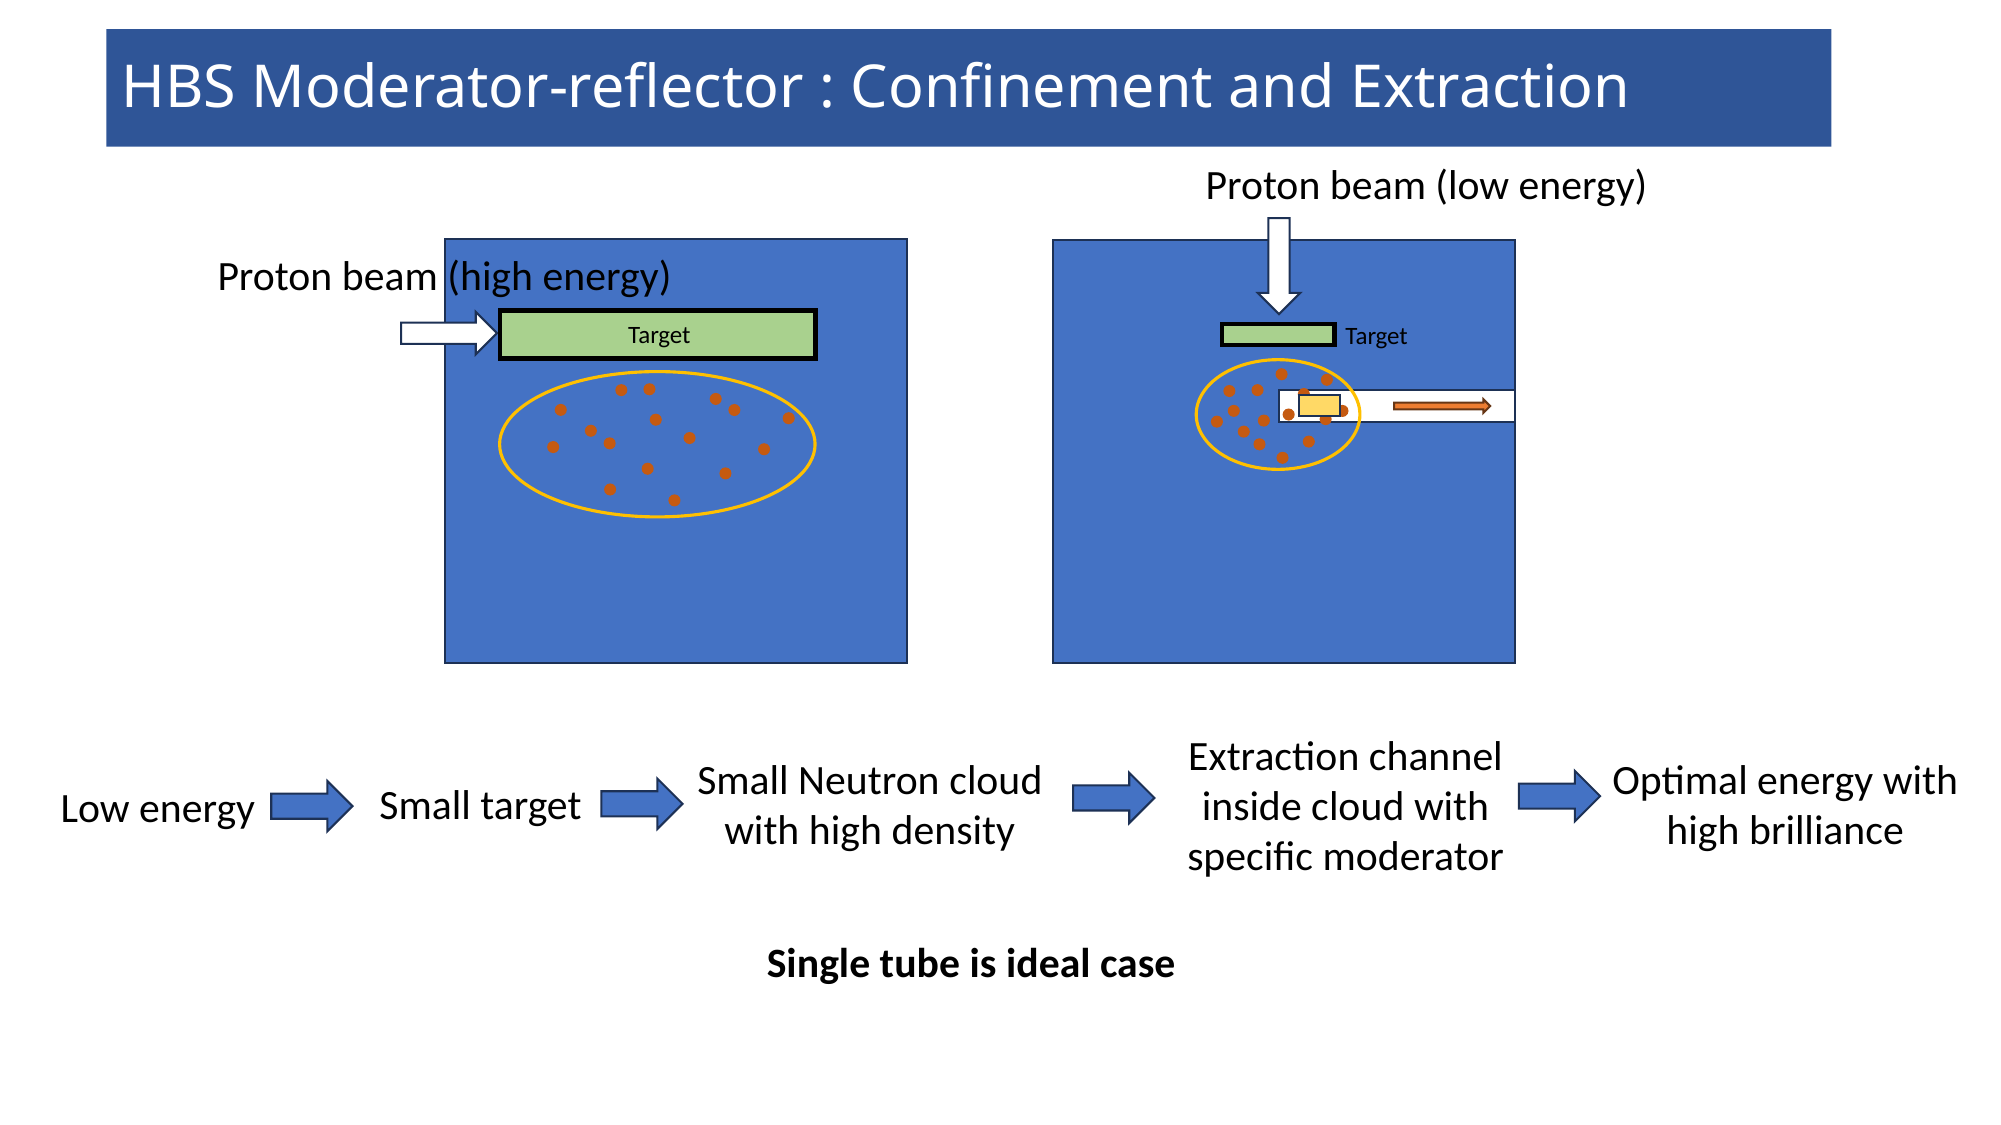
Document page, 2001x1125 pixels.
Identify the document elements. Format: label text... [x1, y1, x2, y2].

text_box [1517, 768, 1602, 824]
text_box Small Neutron cloud with high density [665, 745, 1075, 860]
text_box [499, 310, 816, 359]
text_box Low energy [45, 773, 339, 839]
text_box Proton beam (high energy) [202, 240, 752, 306]
text_box [604, 483, 617, 496]
text_box [649, 413, 662, 426]
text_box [1196, 359, 1360, 470]
text_box Small target [364, 771, 658, 836]
text_box Extraction channel inside cloud with specific moderator [1140, 721, 1551, 886]
text_box [270, 778, 354, 834]
text_box [1221, 323, 1330, 346]
text_box Proton beam (low energy) [1190, 150, 1698, 216]
text_box [1255, 217, 1303, 316]
text_box [668, 494, 681, 507]
text_box Target [1330, 311, 1580, 357]
text_box [444, 238, 908, 664]
text_box [719, 467, 732, 480]
text_box [615, 384, 628, 397]
text_box [782, 412, 795, 425]
text_box Target [613, 310, 863, 356]
text_box [600, 776, 685, 832]
text_box [1360, 389, 1516, 423]
text_box [728, 403, 741, 417]
text_box [603, 437, 616, 450]
text_box [1072, 770, 1140, 826]
text_box [1052, 239, 1516, 664]
text_box [1393, 396, 1492, 416]
text_box [554, 403, 567, 416]
text_box [584, 424, 597, 437]
text_box Optimal energy with high brilliance [1580, 745, 1991, 860]
text_box [498, 370, 817, 518]
text_box [400, 309, 499, 357]
text_box HBS Moderator-reflector : Confinement and Extraction [106, 29, 1832, 147]
text_box Single tube is ideal case [752, 928, 1412, 993]
